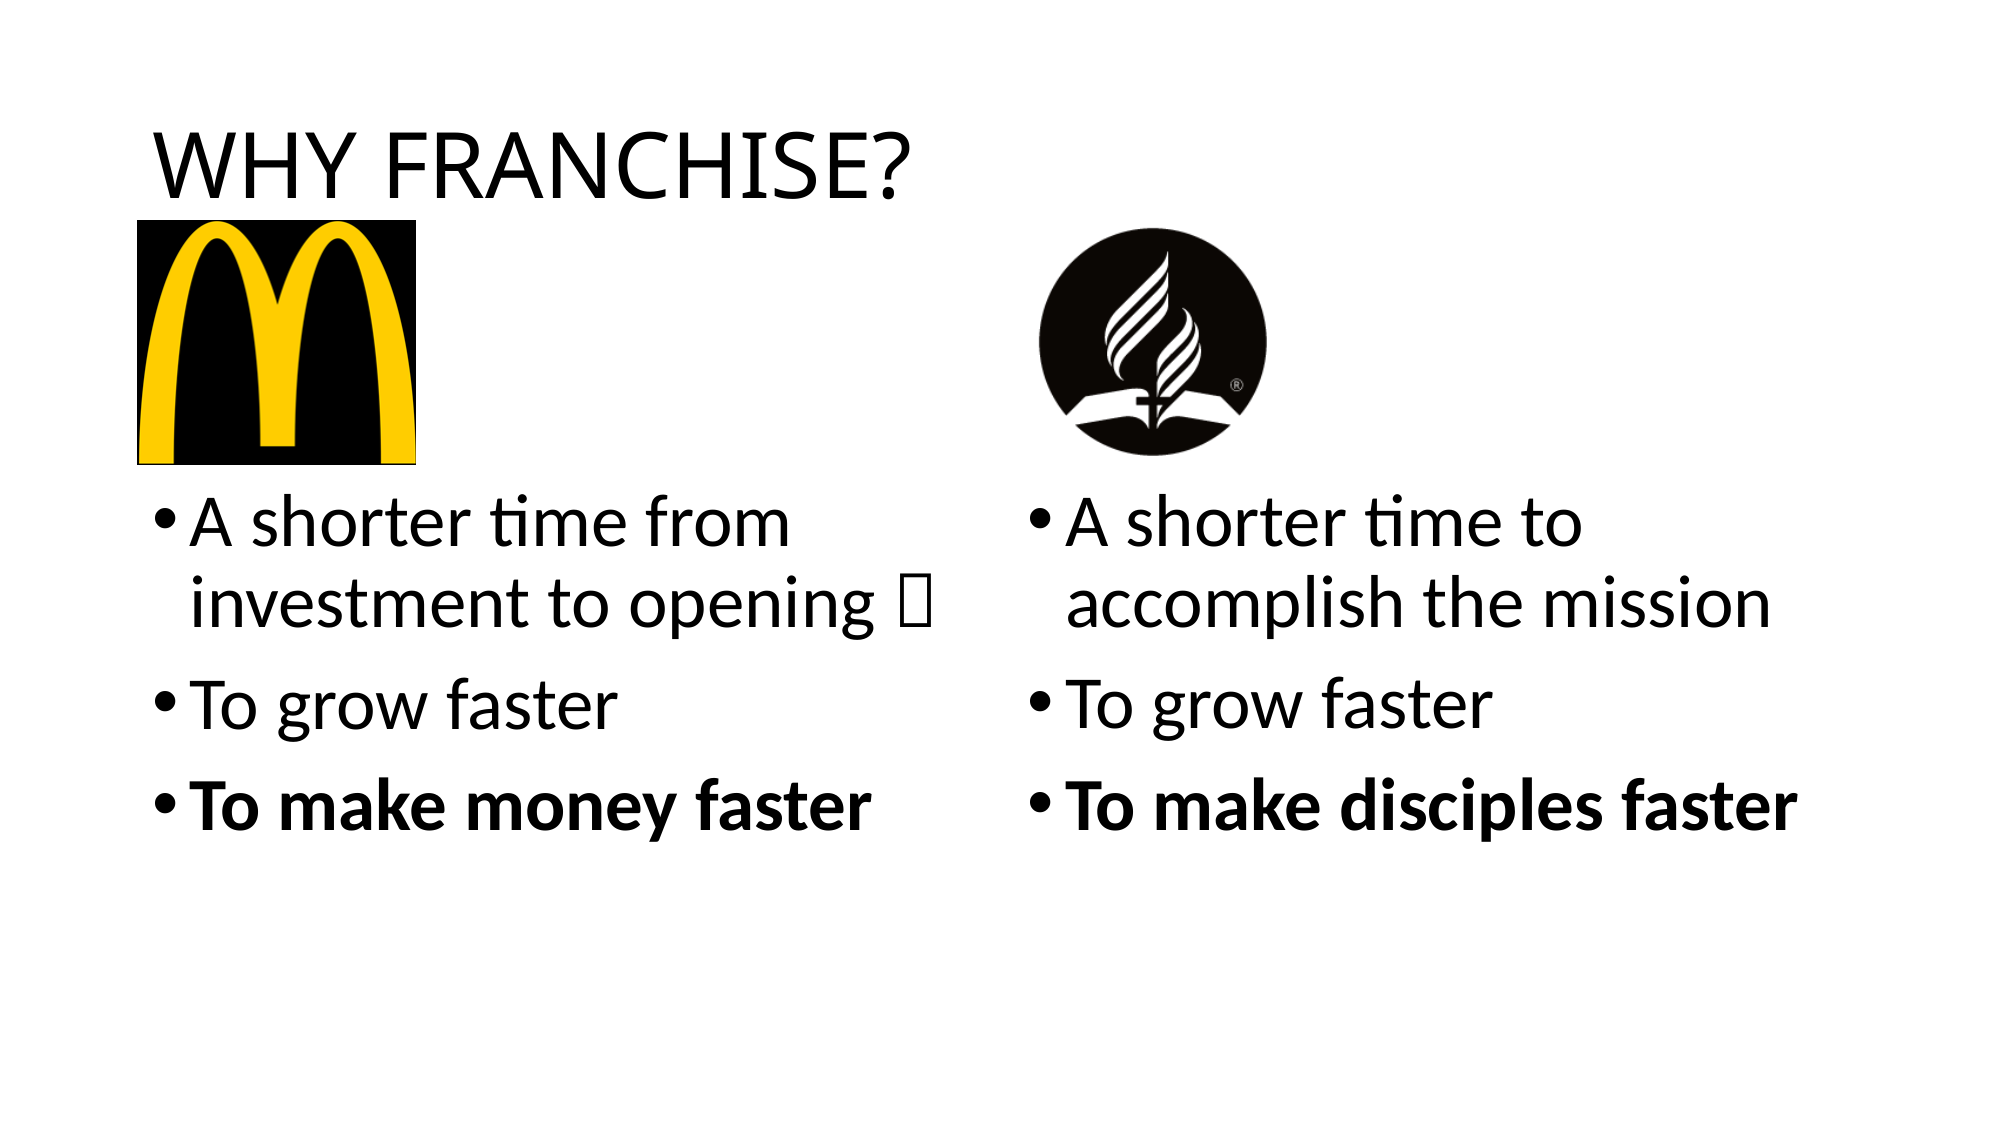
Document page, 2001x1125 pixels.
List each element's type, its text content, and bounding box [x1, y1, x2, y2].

list A shorter time from investment to opening  To grow faster To make money faster [137, 299, 988, 1014]
picture [1012, 201, 1294, 483]
title WHY FRANCHISE? [137, 59, 1863, 278]
list A shorter time to accomplish the mission To grow faster To make disciples faster [1012, 299, 1863, 1014]
picture [137, 220, 416, 465]
